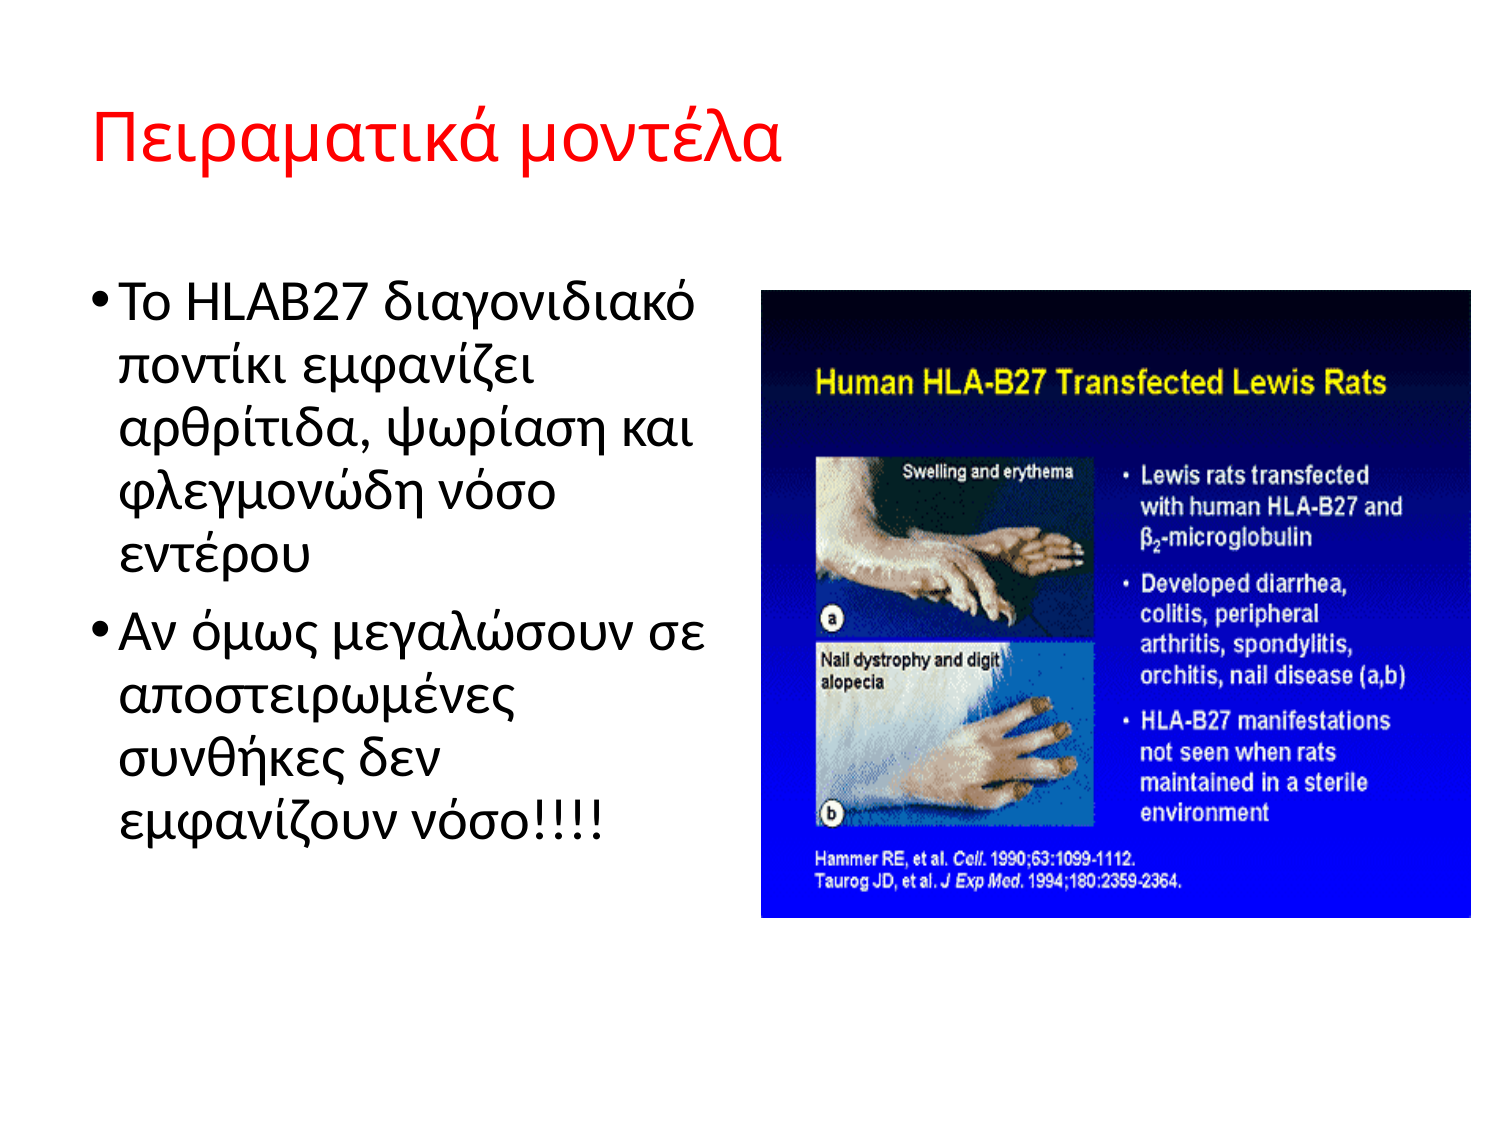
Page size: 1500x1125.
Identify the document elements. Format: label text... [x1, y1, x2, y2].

title Πειραματικά μοντέλα [75, 45, 1425, 233]
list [761, 290, 1471, 918]
list Το HLAB27 διαγονιδιακό ποντίκι εμφανίζει αρθρίτιδα, ψωρίαση και φλεγμονώδη νόσο εντέρου Αν όμως μεγαλώσουν σε αποστειρωμένες συνθήκες δεν εμφανίζουν νόσο!!!! [75, 262, 738, 1005]
